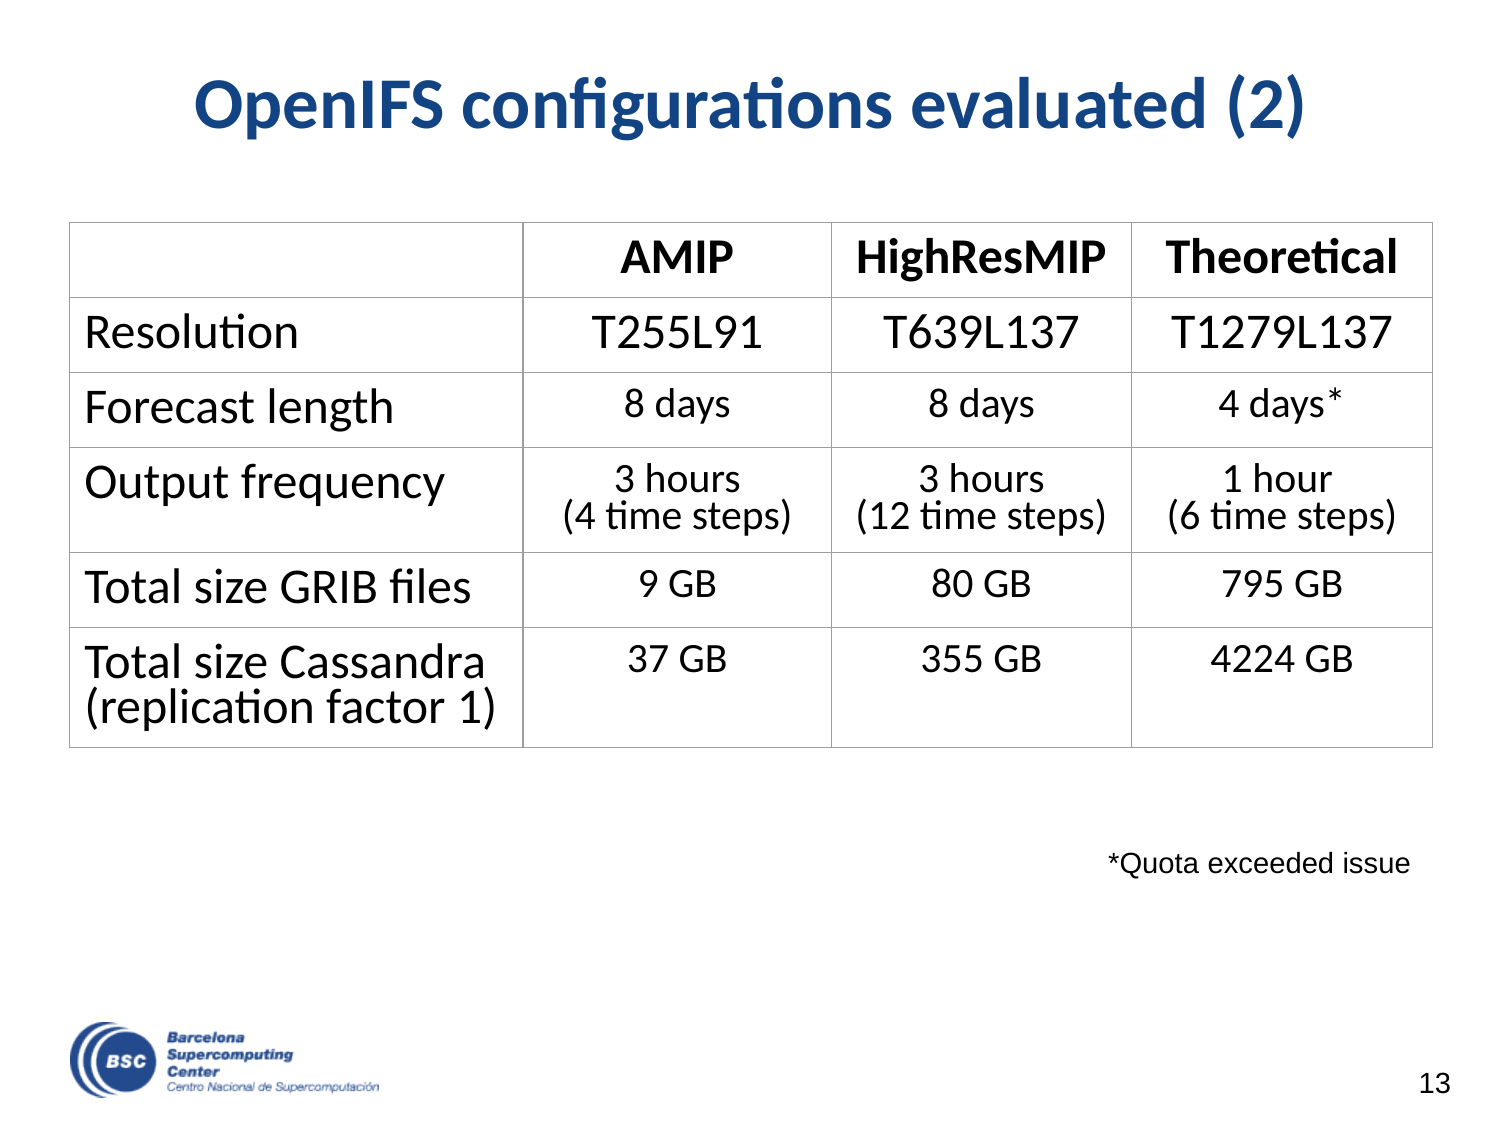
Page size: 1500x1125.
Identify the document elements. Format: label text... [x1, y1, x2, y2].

table_header [70, 223, 522, 297]
table_cell 8 days [832, 373, 1131, 447]
table_cell 4224 GB [1132, 628, 1432, 747]
table_cell 1 hour (6 time steps) [1132, 448, 1432, 552]
table_cell Output frequency [70, 448, 522, 552]
table_header HighResMIP [832, 223, 1131, 297]
table_cell Total size Cassandra (replication factor 1) [70, 628, 522, 747]
table_cell 9 GB [524, 553, 831, 627]
table_cell Resolution [70, 298, 522, 372]
table_cell 4 days* [1132, 373, 1432, 447]
table_cell T1279L137 [1132, 298, 1432, 372]
table_cell 355 GB [832, 628, 1131, 747]
table_cell Forecast length [70, 373, 522, 447]
table_cell 37 GB [524, 628, 831, 747]
picture [70, 1022, 379, 1098]
text_box *Quota exceeded issue [1093, 829, 1441, 887]
table_cell T255L91 [524, 298, 831, 372]
table_header AMIP [524, 223, 831, 297]
table_cell Total size GRIB files [70, 553, 522, 627]
table_cell 80 GB [832, 553, 1131, 627]
table_cell 795 GB [1132, 553, 1432, 627]
table_header Theoretical [1132, 223, 1432, 297]
slide_number ‹#› [1403, 1038, 1494, 1125]
title OpenIFS configurations evaluated (2) [76, 35, 1427, 174]
table_cell T639L137 [832, 298, 1131, 372]
table_cell 3 hours (12 time steps) [832, 448, 1131, 552]
table_cell 8 days [524, 373, 831, 447]
table_cell 3 hours (4 time steps) [524, 448, 831, 552]
